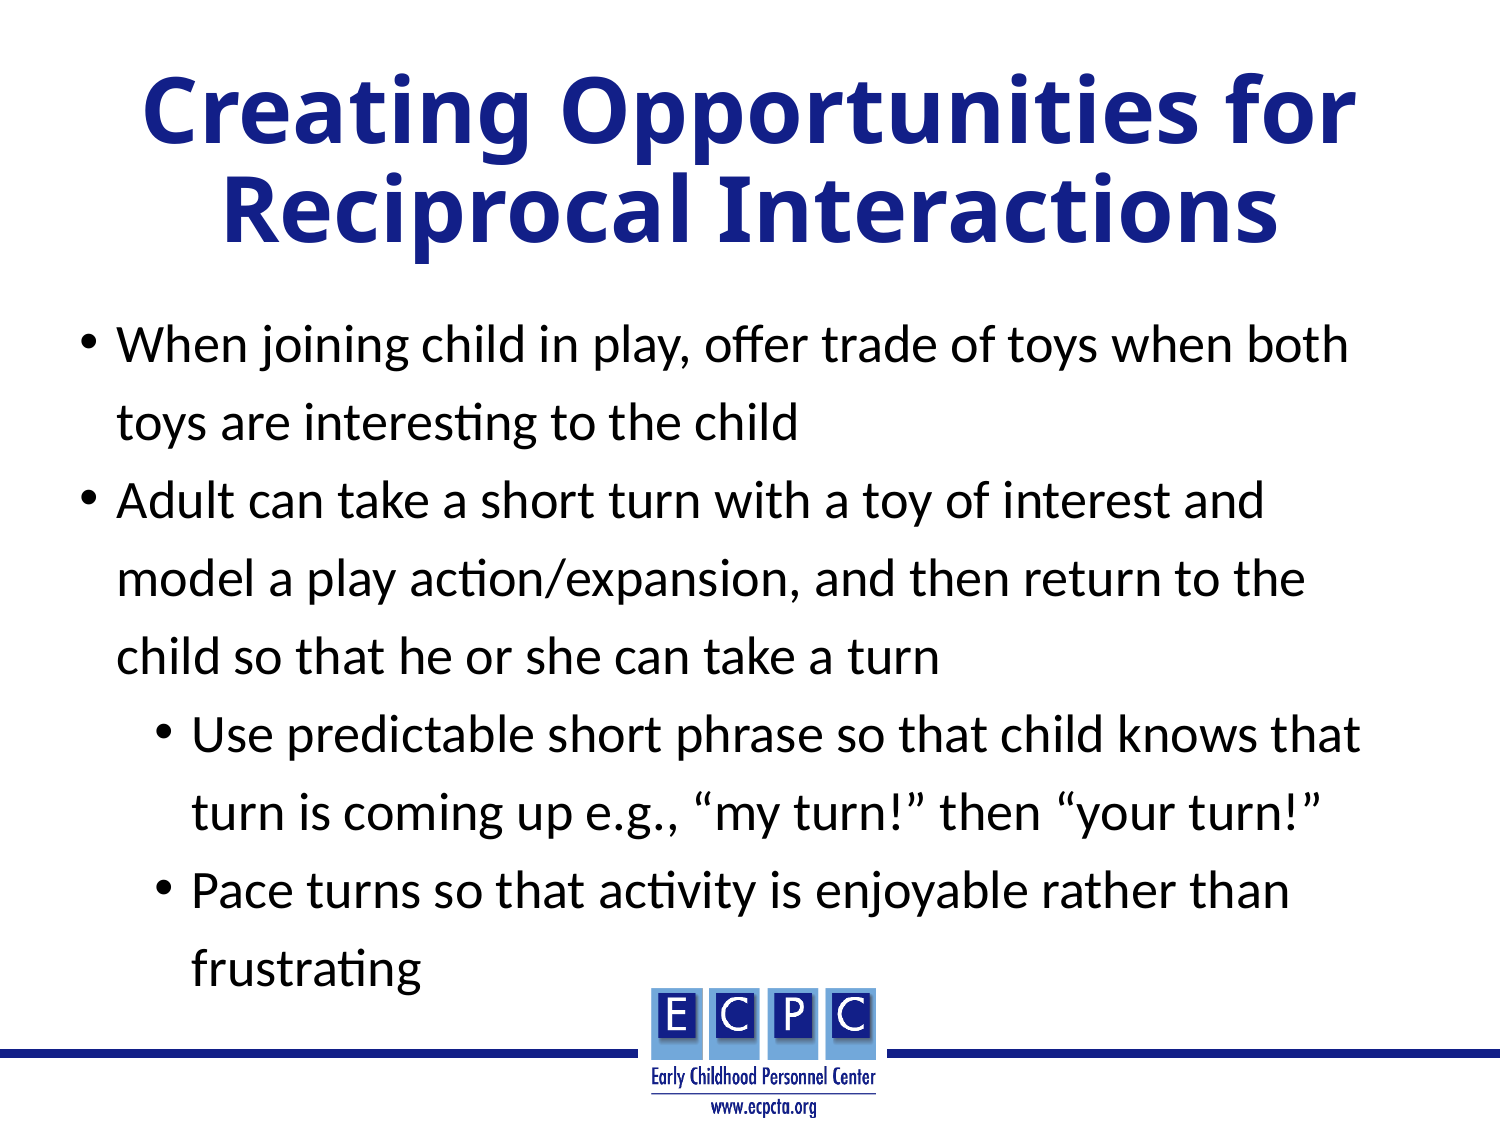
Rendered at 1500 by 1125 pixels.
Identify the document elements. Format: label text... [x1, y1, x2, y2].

list When joining child in play, offer trade of toys when both toys are interesting to the child Adult can take a short turn with a toy of interest and model a play action/expansion, and then return to the child so that he or she can take a turn Use predictable short phrase so that child knows that turn is coming up e.g., “my turn!” then “your turn!” Pace turns so that activity is enjoyable rather than frustrating [64, 287, 1436, 967]
title Creating Opportunities for Reciprocal Interactions [103, 54, 1397, 273]
picture [651, 988, 876, 1118]
